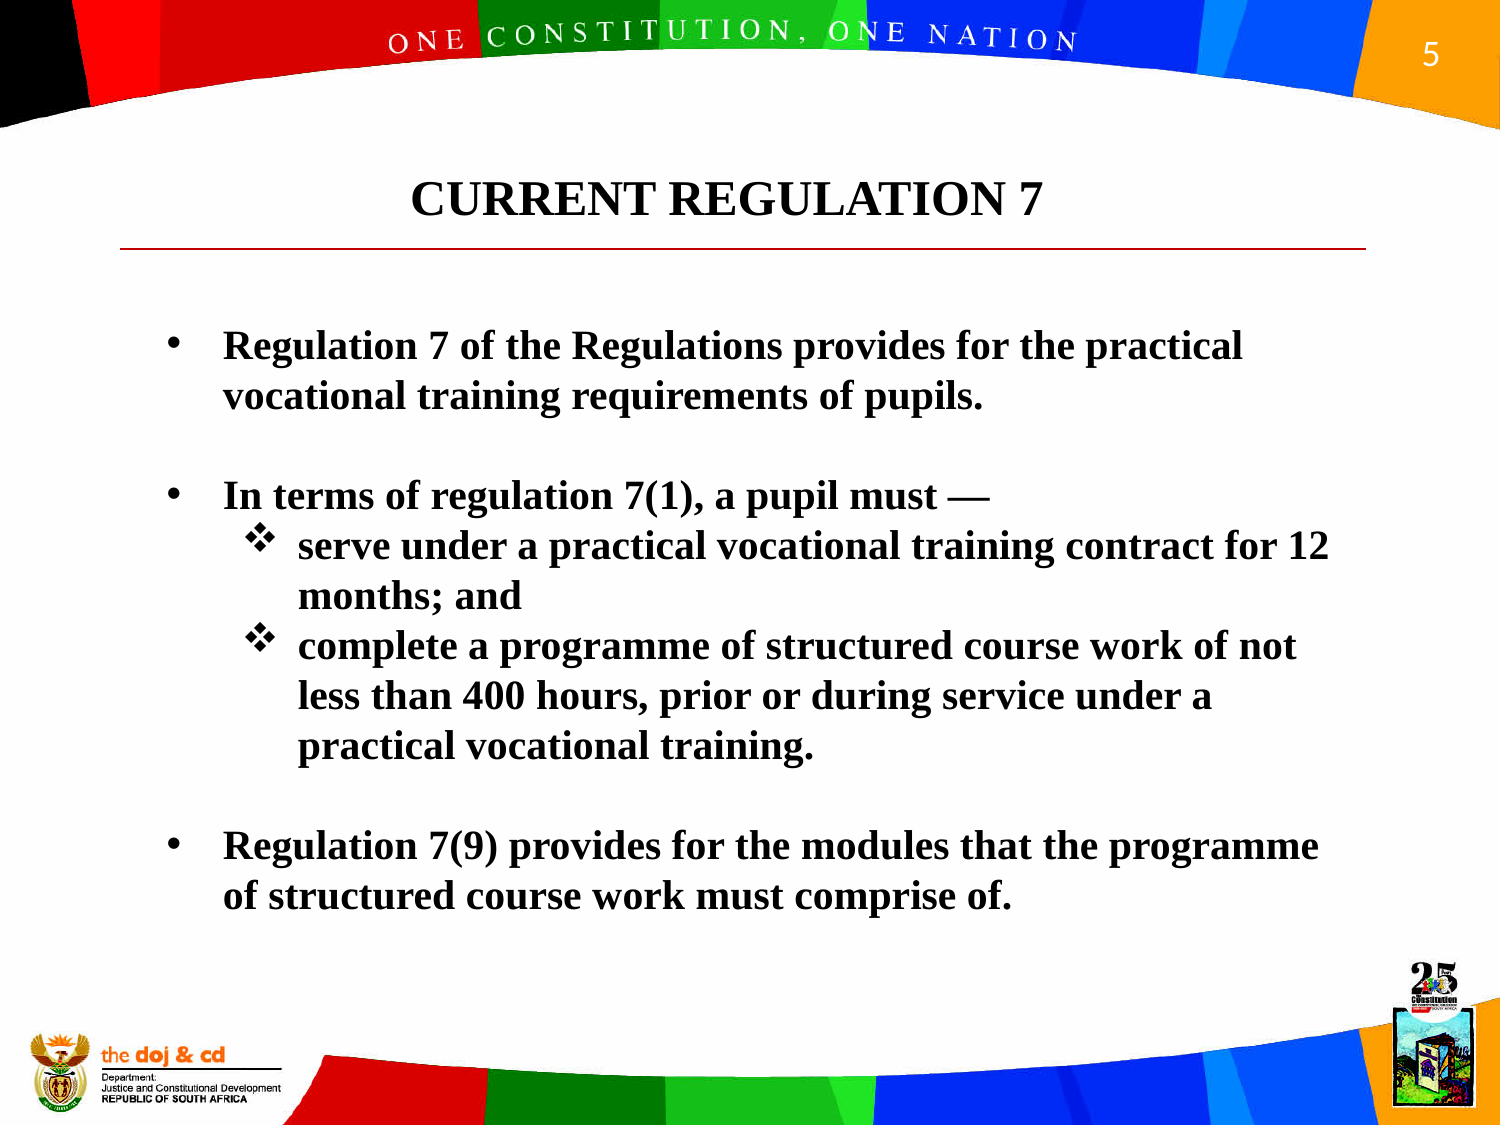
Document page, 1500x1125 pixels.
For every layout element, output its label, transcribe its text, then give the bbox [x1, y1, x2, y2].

picture [0, 0, 1500, 1125]
text_box Regulation 7 of the Regulations provides for the practical vocational training requirements of pupils. In terms of regulation 7(1), a pupil must — serve under a practical vocational training contract for 12 months; and complete a programme of structured course work of not less than 400 hours, prior or during service under a practical vocational training. Regulation 7(9) provides for the modules that the programme of structured course work must comprise of. [151, 310, 1367, 976]
text_box CURRENT REGULATION 7 [119, 158, 1334, 233]
